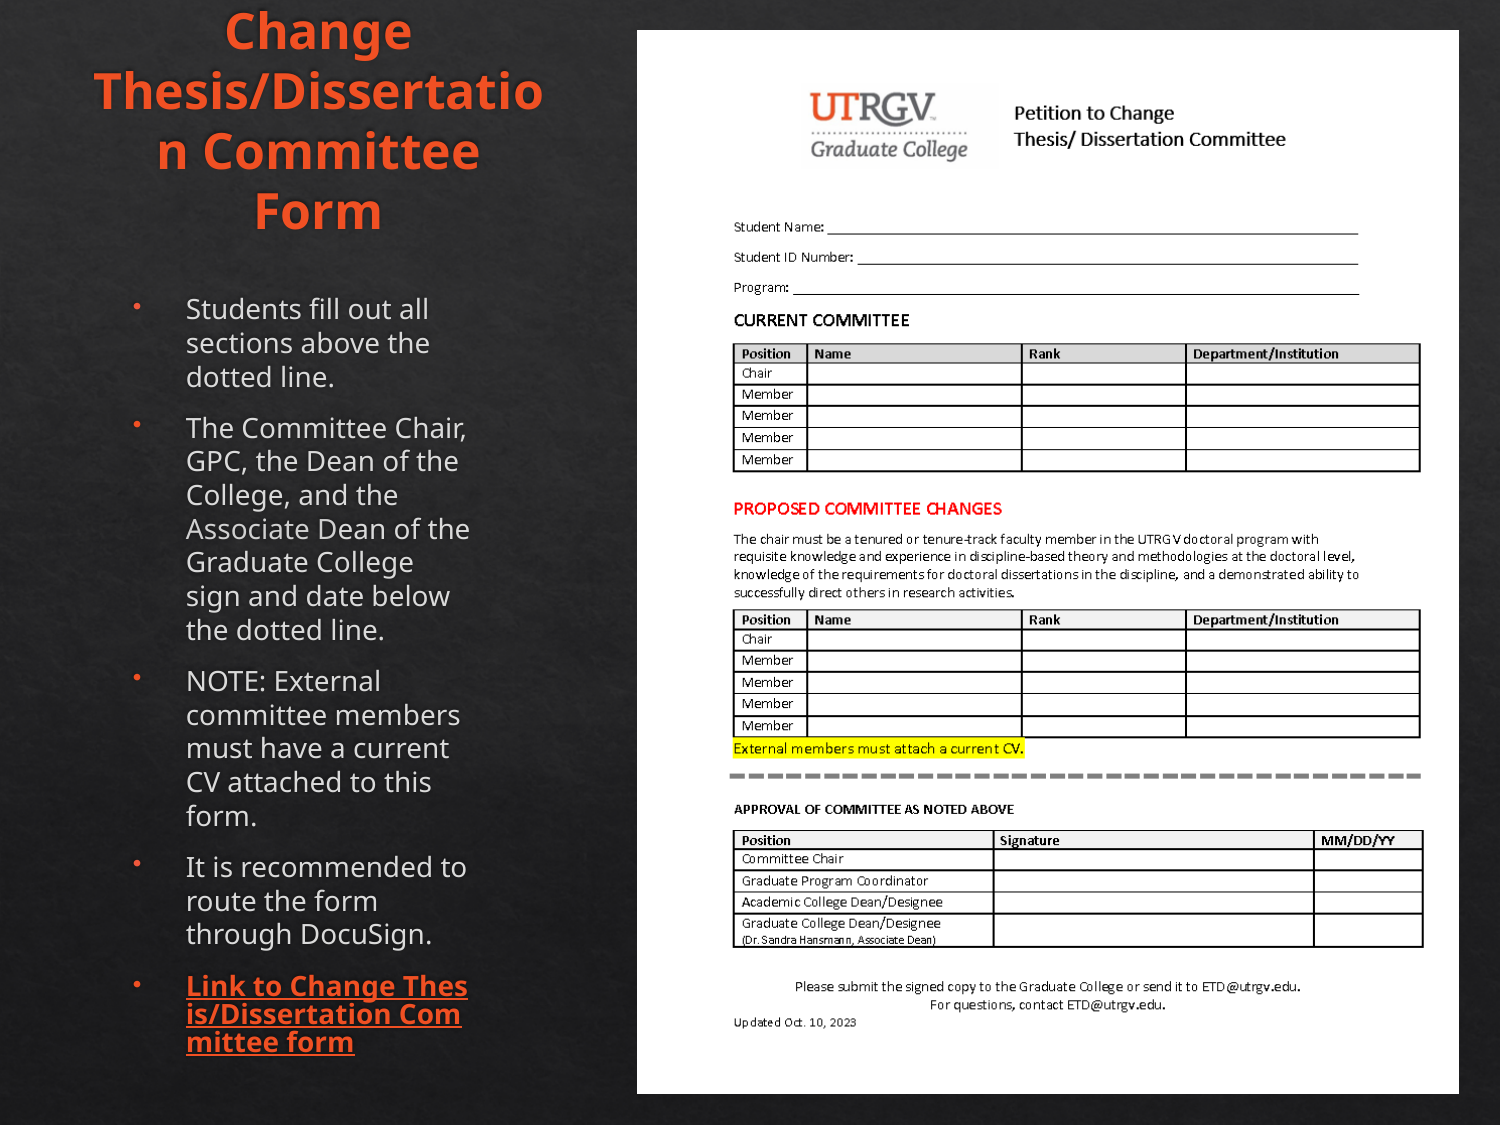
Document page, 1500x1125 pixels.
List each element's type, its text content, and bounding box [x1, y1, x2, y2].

picture [637, 30, 1459, 1095]
title Petition to Change Thesis/Dissertation Committee Form [73, 112, 564, 247]
list Students fill out all sections above the dotted line. The Committee Chair, GPC, the Dean of the College, and the Associate Dean of the Graduate College sign and date below the dotted line. NOTE: External committee members must have a current CV attached to this form. It is recommended to route the form through DocuSign. Link to Change Thesis/Dissertation Committee form [112, 284, 492, 1020]
text_box [0, 0, 1500, 1125]
